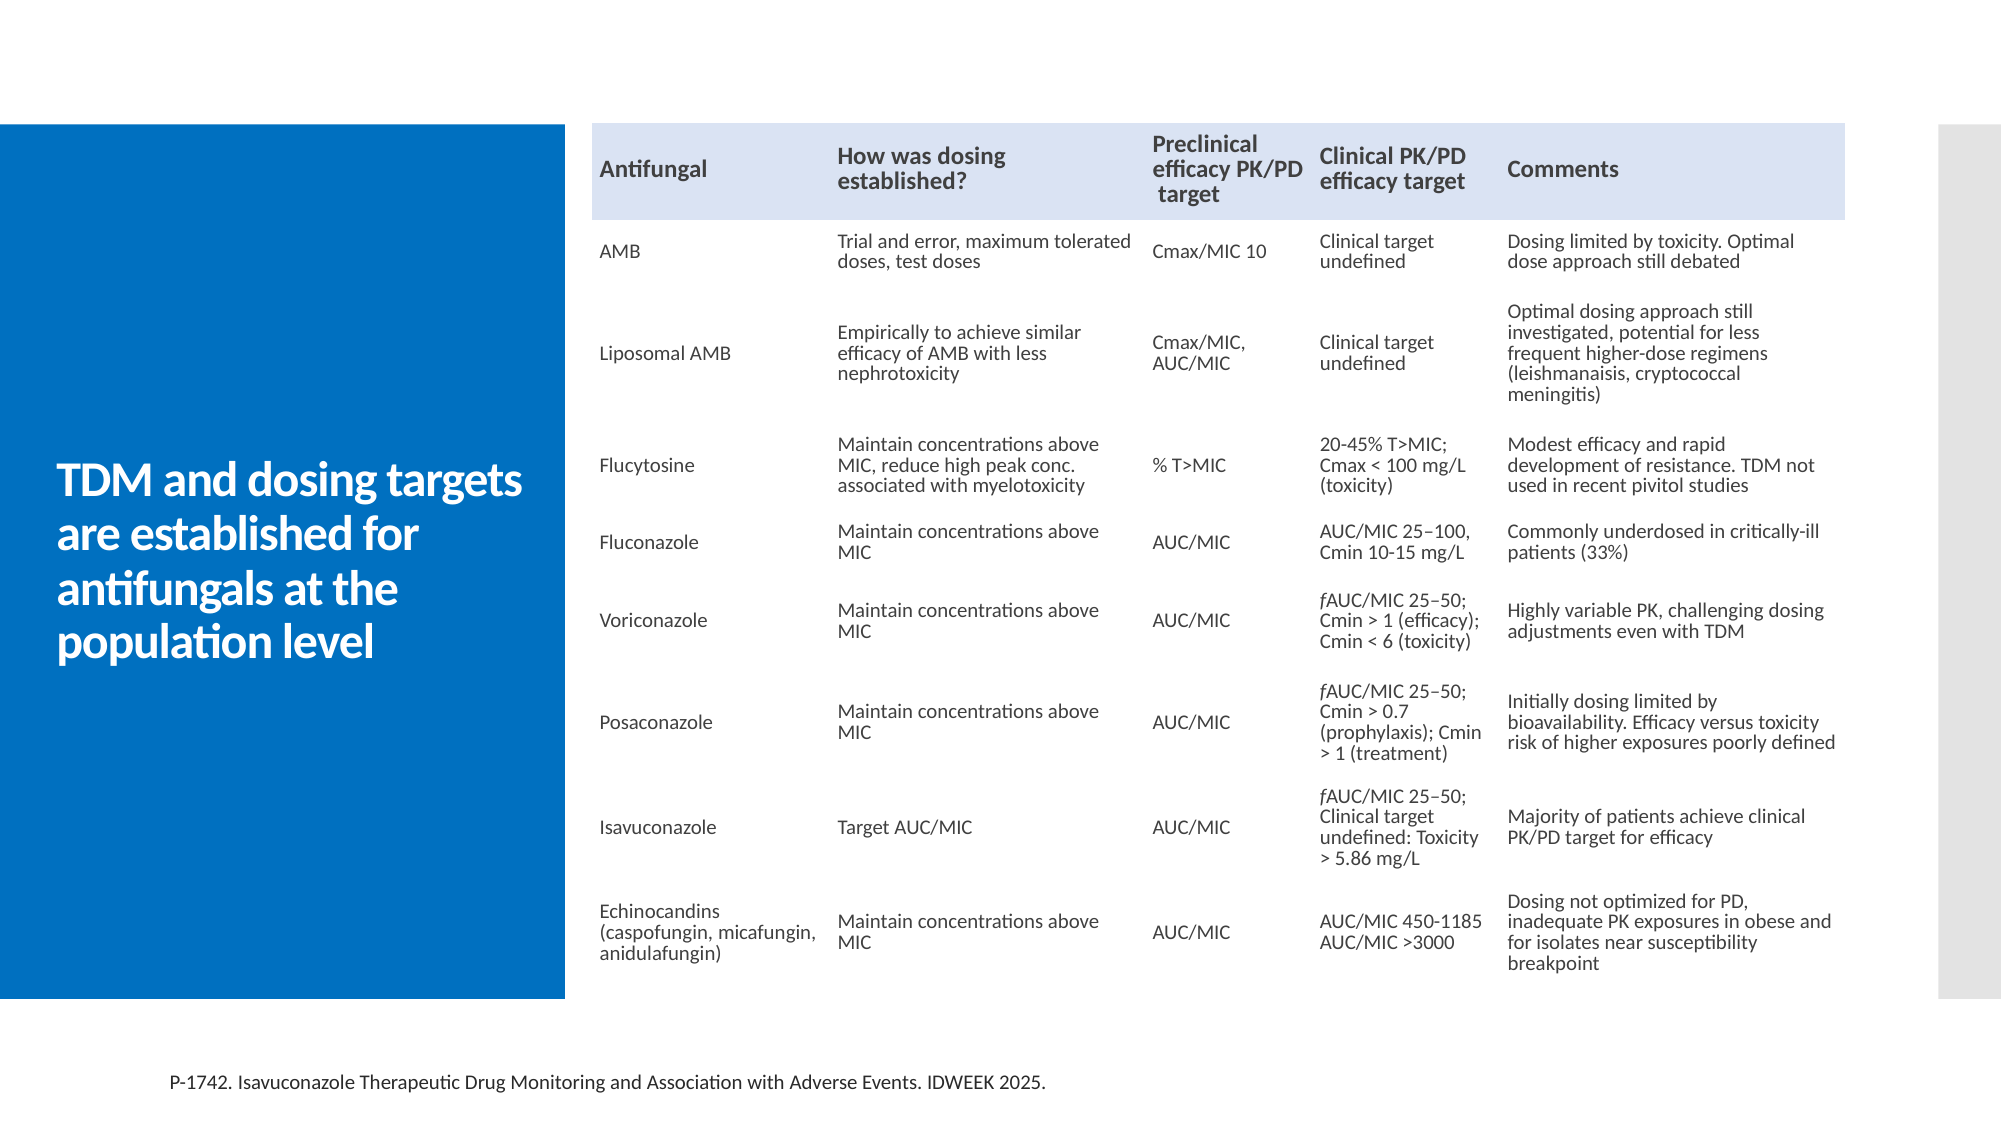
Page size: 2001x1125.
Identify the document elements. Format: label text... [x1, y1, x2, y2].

table_header Comments [1500, 123, 1845, 220]
table_cell Modest efficacy and rapid development of resistance. TDM not used in recent pivitol studies [1500, 423, 1845, 511]
table_cell Voriconazole [592, 578, 830, 668]
table_header Antifungal [592, 123, 830, 220]
table_cell Empirically to achieve similar efficacy of AMB with less nephrotoxicity [830, 287, 1145, 423]
table_cell fAUC/MIC 25–50; Clinical target undefined: Toxicity > 5.86 mg/L [1312, 780, 1500, 878]
table_header Preclinical efficacy PK/PD target [1145, 123, 1312, 220]
table_header How was dosing established? [830, 123, 1145, 220]
table_cell % T>MIC [1145, 423, 1312, 511]
table_cell Maintain concentrations above MIC, reduce high peak conc. associated with myelotoxicity [830, 423, 1145, 511]
table_header Clinical PK/PD efficacy target [1312, 123, 1500, 220]
table_cell Maintain concentrations above MIC [830, 668, 1145, 780]
table_cell AMB [592, 220, 830, 287]
table_cell AUC/MIC [1145, 780, 1312, 878]
table_cell Target AUC/MIC [830, 780, 1145, 878]
table_cell 20-45% T>MIC; Cmax < 100 mg/L (toxicity) [1312, 423, 1500, 511]
text_box P-1742. Isavuconazole Therapeutic Drug Monitoring and Association with Adverse Events. IDWEEK 2025. [154, 1061, 1062, 1101]
table_cell Highly variable PK, challenging dosing adjustments even with TDM [1500, 578, 1845, 668]
table_cell Dosing limited by toxicity. Optimal dose approach still debated [1500, 220, 1845, 287]
table_cell Initially dosing limited by bioavailability. Efficacy versus toxicity risk of higher exposures poorly defined [1500, 668, 1845, 780]
table_cell Maintain concentrations above MIC [830, 578, 1145, 668]
table_cell Posaconazole [592, 668, 830, 780]
table_cell Maintain concentrations above MIC [830, 878, 1145, 990]
table_cell Fluconazole [592, 511, 830, 578]
table_cell fAUC/MIC 25–50; Cmin > 1 (efficacy); Cmin < 6 (toxicity) [1312, 578, 1500, 668]
table_cell Echinocandins (caspofungin, micafungin, anidulafungin) [592, 878, 830, 990]
table_cell Trial and error, maximum tolerated doses, test doses [830, 220, 1145, 287]
table_cell AUC/MIC [1145, 578, 1312, 668]
table_cell Isavuconazole [592, 780, 830, 878]
table_cell Majority of patients achieve clinical PK/PD target for efficacy [1500, 780, 1845, 878]
table_cell Commonly underdosed in critically-ill patients (33%) [1500, 511, 1845, 578]
table_cell Clinical target undefined [1312, 287, 1500, 423]
table_cell Liposomal AMB [592, 287, 830, 423]
title TDM and dosing targets are established for antifungals at the population level [41, 184, 554, 940]
table_cell Clinical target undefined [1312, 220, 1500, 287]
table_cell AUC/MIC 450-1185 AUC/MIC >3000 [1312, 878, 1500, 990]
table_cell AUC/MIC [1145, 878, 1312, 990]
table_cell Maintain concentrations above MIC [830, 511, 1145, 578]
table_cell Cmax/MIC 10 [1145, 220, 1312, 287]
table_cell AUC/MIC [1145, 511, 1312, 578]
table_cell Flucytosine [592, 423, 830, 511]
table_cell Cmax/MIC, AUC/MIC [1145, 287, 1312, 423]
table_cell AUC/MIC 25–100, Cmin 10-15 mg/L [1312, 511, 1500, 578]
table_cell Dosing not optimized for PD, inadequate PK exposures in obese and for isolates near susceptibility breakpoint [1500, 878, 1845, 990]
table_cell Optimal dosing approach still investigated, potential for less frequent higher-dose regimens (leishmanaisis, cryptococcal meningitis) [1500, 287, 1845, 423]
table_cell AUC/MIC [1145, 668, 1312, 780]
table_cell fAUC/MIC 25–50; Cmin > 0.7 (prophylaxis); Cmin > 1 (treatment) [1312, 668, 1500, 780]
